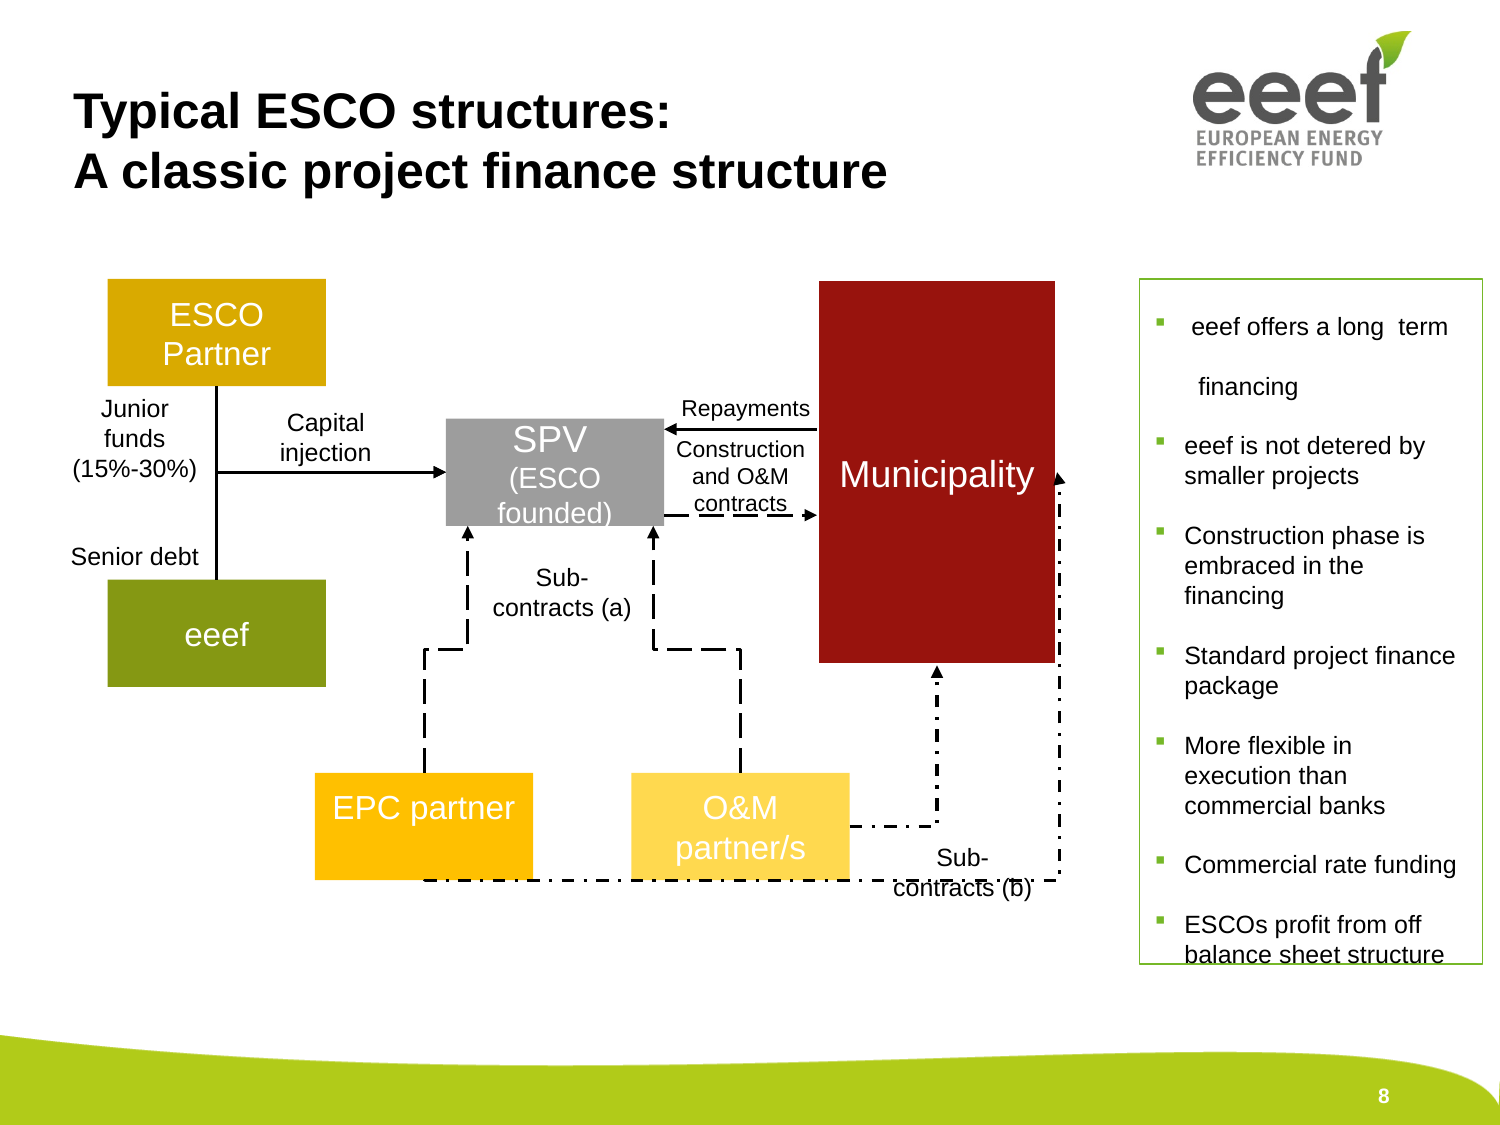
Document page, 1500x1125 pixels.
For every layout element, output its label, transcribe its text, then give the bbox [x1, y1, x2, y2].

text_box [1138, 277, 1484, 966]
text_box Typical ESCO structures: A classic project finance structure [73, 78, 1424, 174]
slide_number 8 [1222, 1082, 1390, 1125]
picture [0, 1029, 1500, 1125]
text_box eeef offers a long term financing eeef is not detered by smaller projects Construction phase is embraced in the financing Standard project finance package More flexible in execution than commercial banks Commercial rate funding ESCOs profit from off balance sheet structure [1139, 302, 1477, 1007]
picture [1193, 31, 1412, 78]
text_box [52, 278, 1058, 904]
